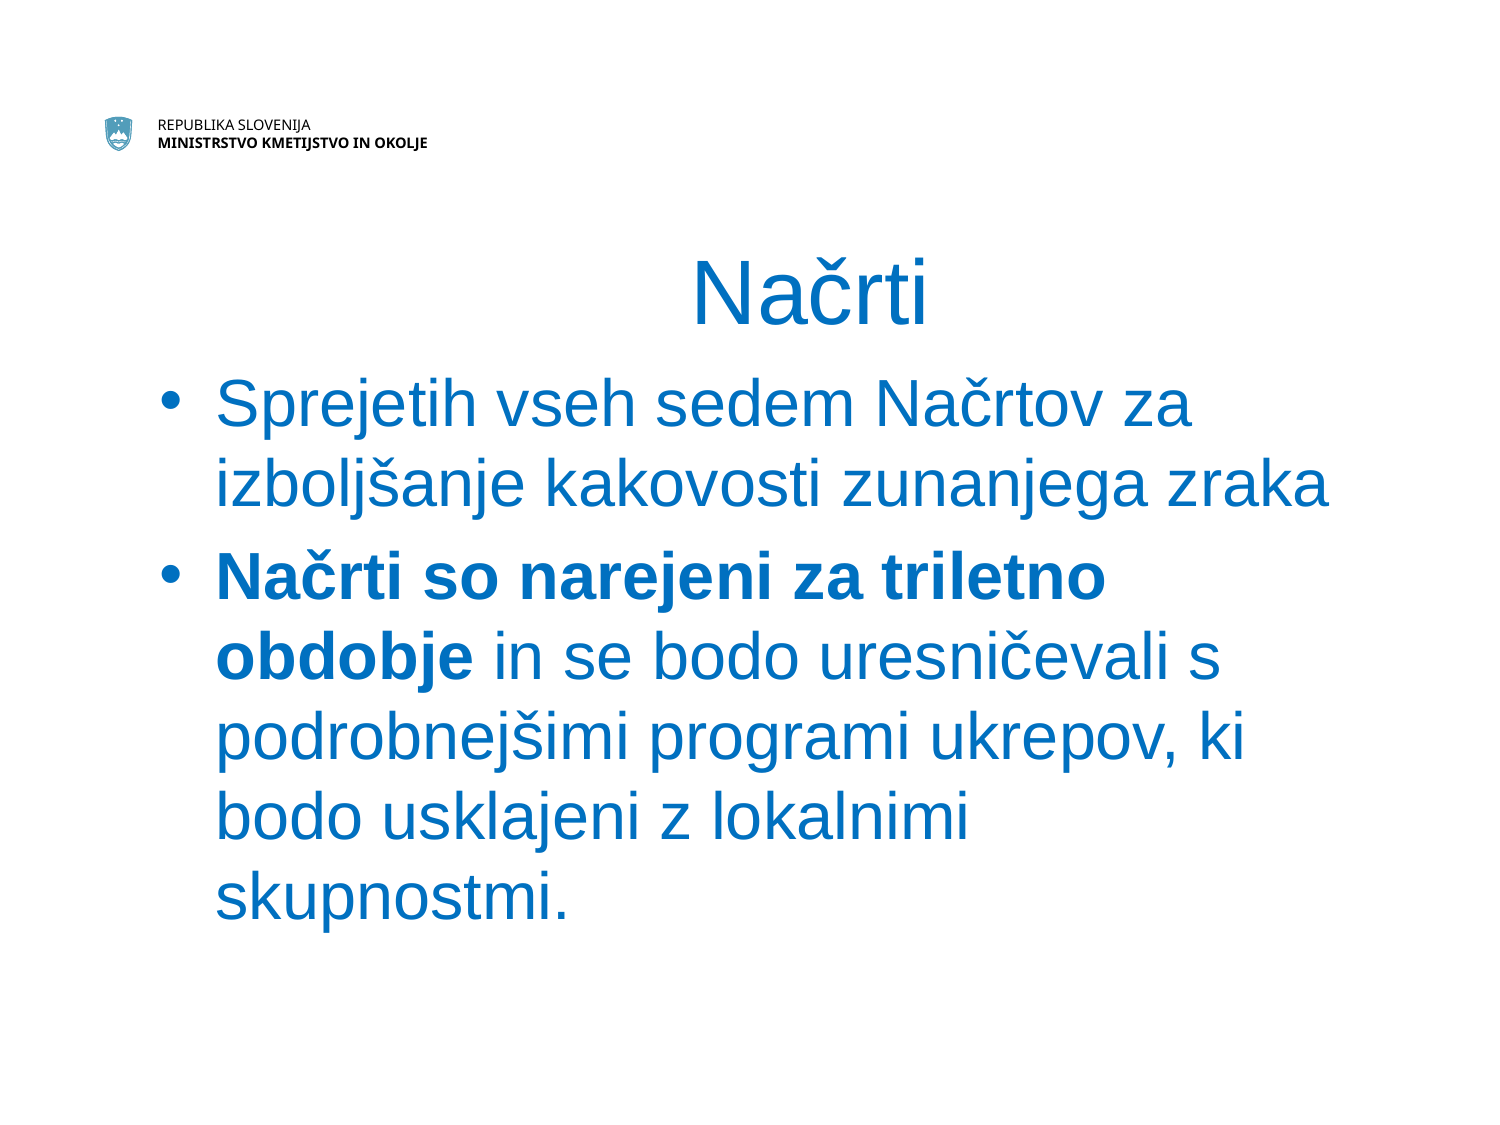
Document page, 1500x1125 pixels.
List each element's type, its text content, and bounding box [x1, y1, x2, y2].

title Načrti [689, 233, 932, 345]
list Sprejetih vseh sedem Načrtov za izboljšanje kakovosti zunanjega zraka Načrti so narejeni za triletno obdobje in se bodo uresničevali s podrobnejšimi programi ukrepov, ki bodo usklajeni z lokalnimi skupnostmi. [159, 359, 1341, 791]
